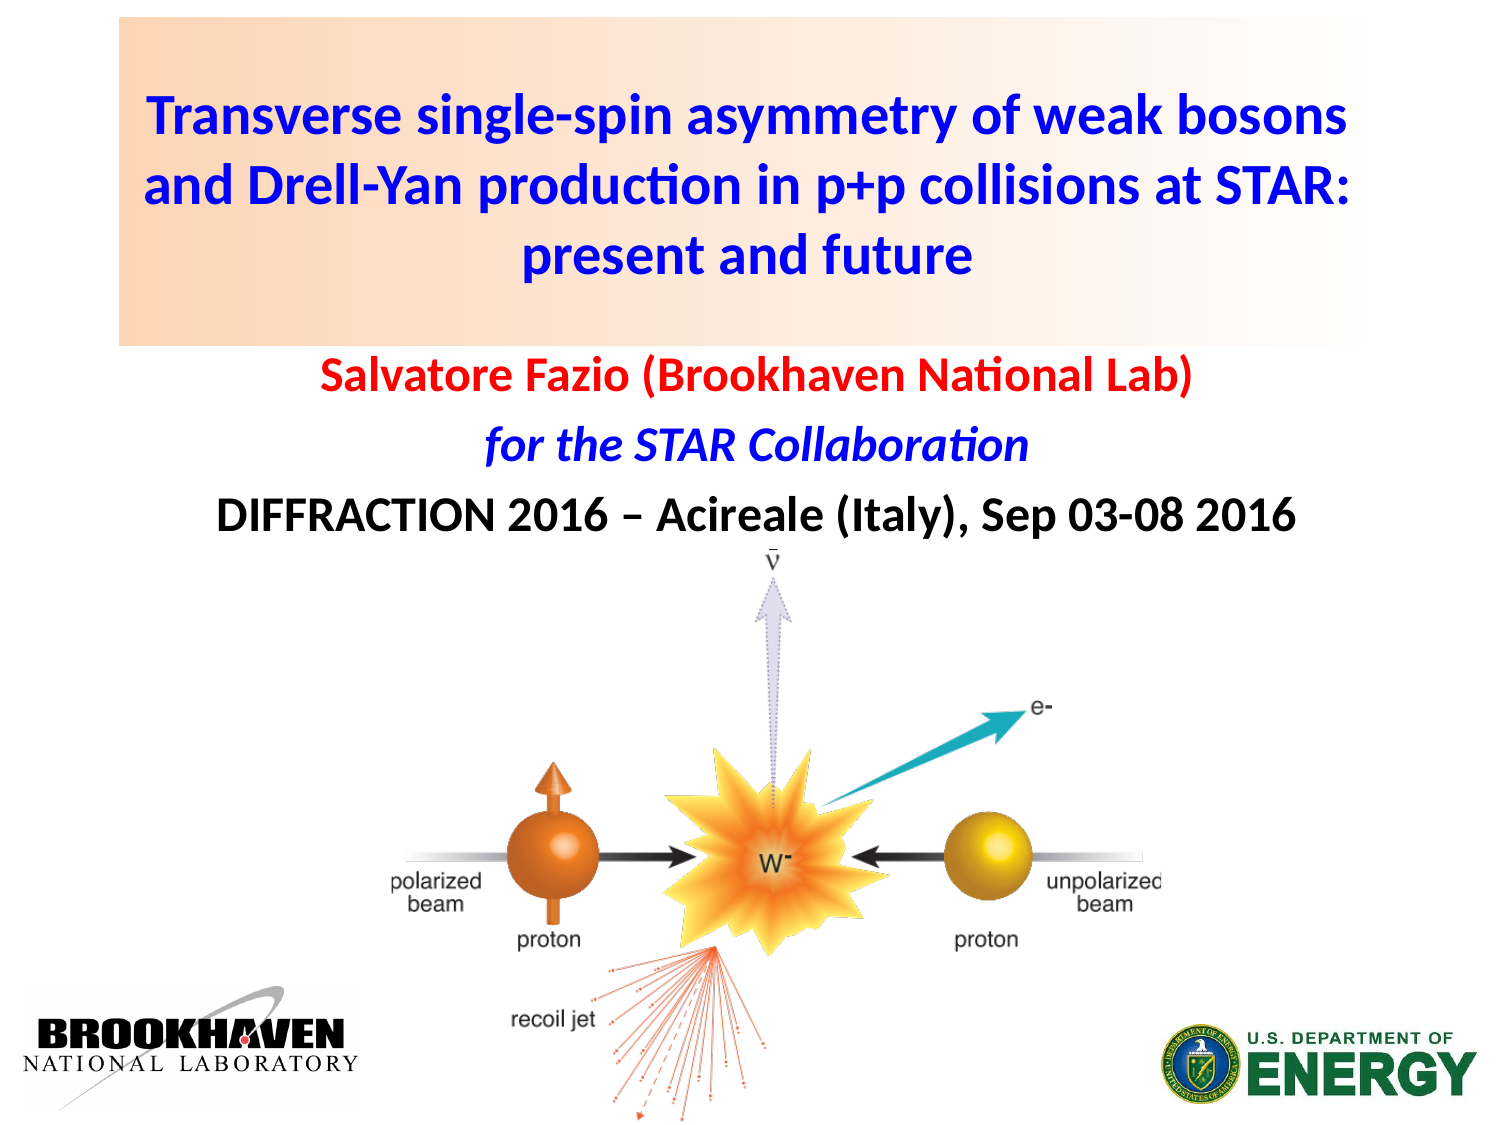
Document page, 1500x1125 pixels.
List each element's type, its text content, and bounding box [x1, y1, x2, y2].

text_box Transverse single-spin asymmetry of weak bosons and Drell-Yan production in p+p collisions at STAR: present and future [119, 17, 1375, 346]
subtitle Salvatore Fazio (Brookhaven National Lab) for the STAR Collaboration DIFFRACTION 2016 – Acireale (Italy), Sep 03-08 2016 [197, 346, 1317, 621]
picture [391, 549, 1477, 1122]
picture [23, 986, 358, 1110]
